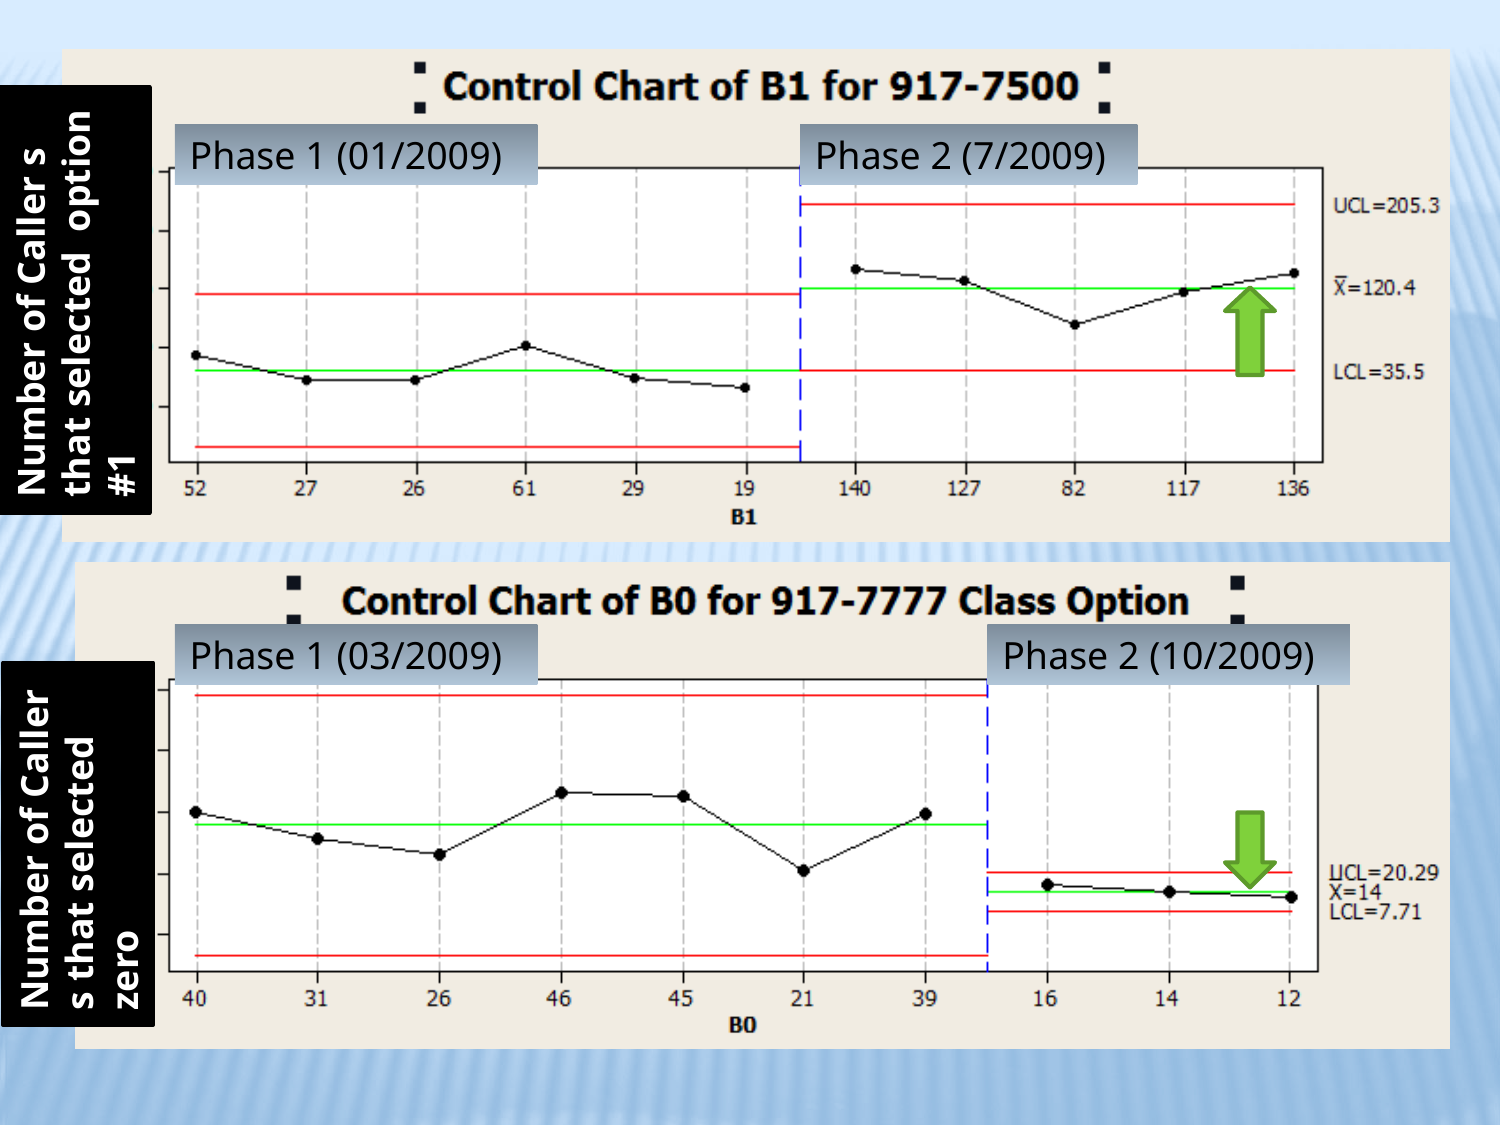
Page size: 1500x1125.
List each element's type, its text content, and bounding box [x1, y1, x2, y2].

text_box Number of Caller s that selected zero [1, 661, 64, 1027]
picture [74, 562, 1451, 1049]
text_box Number of Caller s that selected option #1 [0, 85, 52, 515]
picture [62, 49, 1451, 543]
